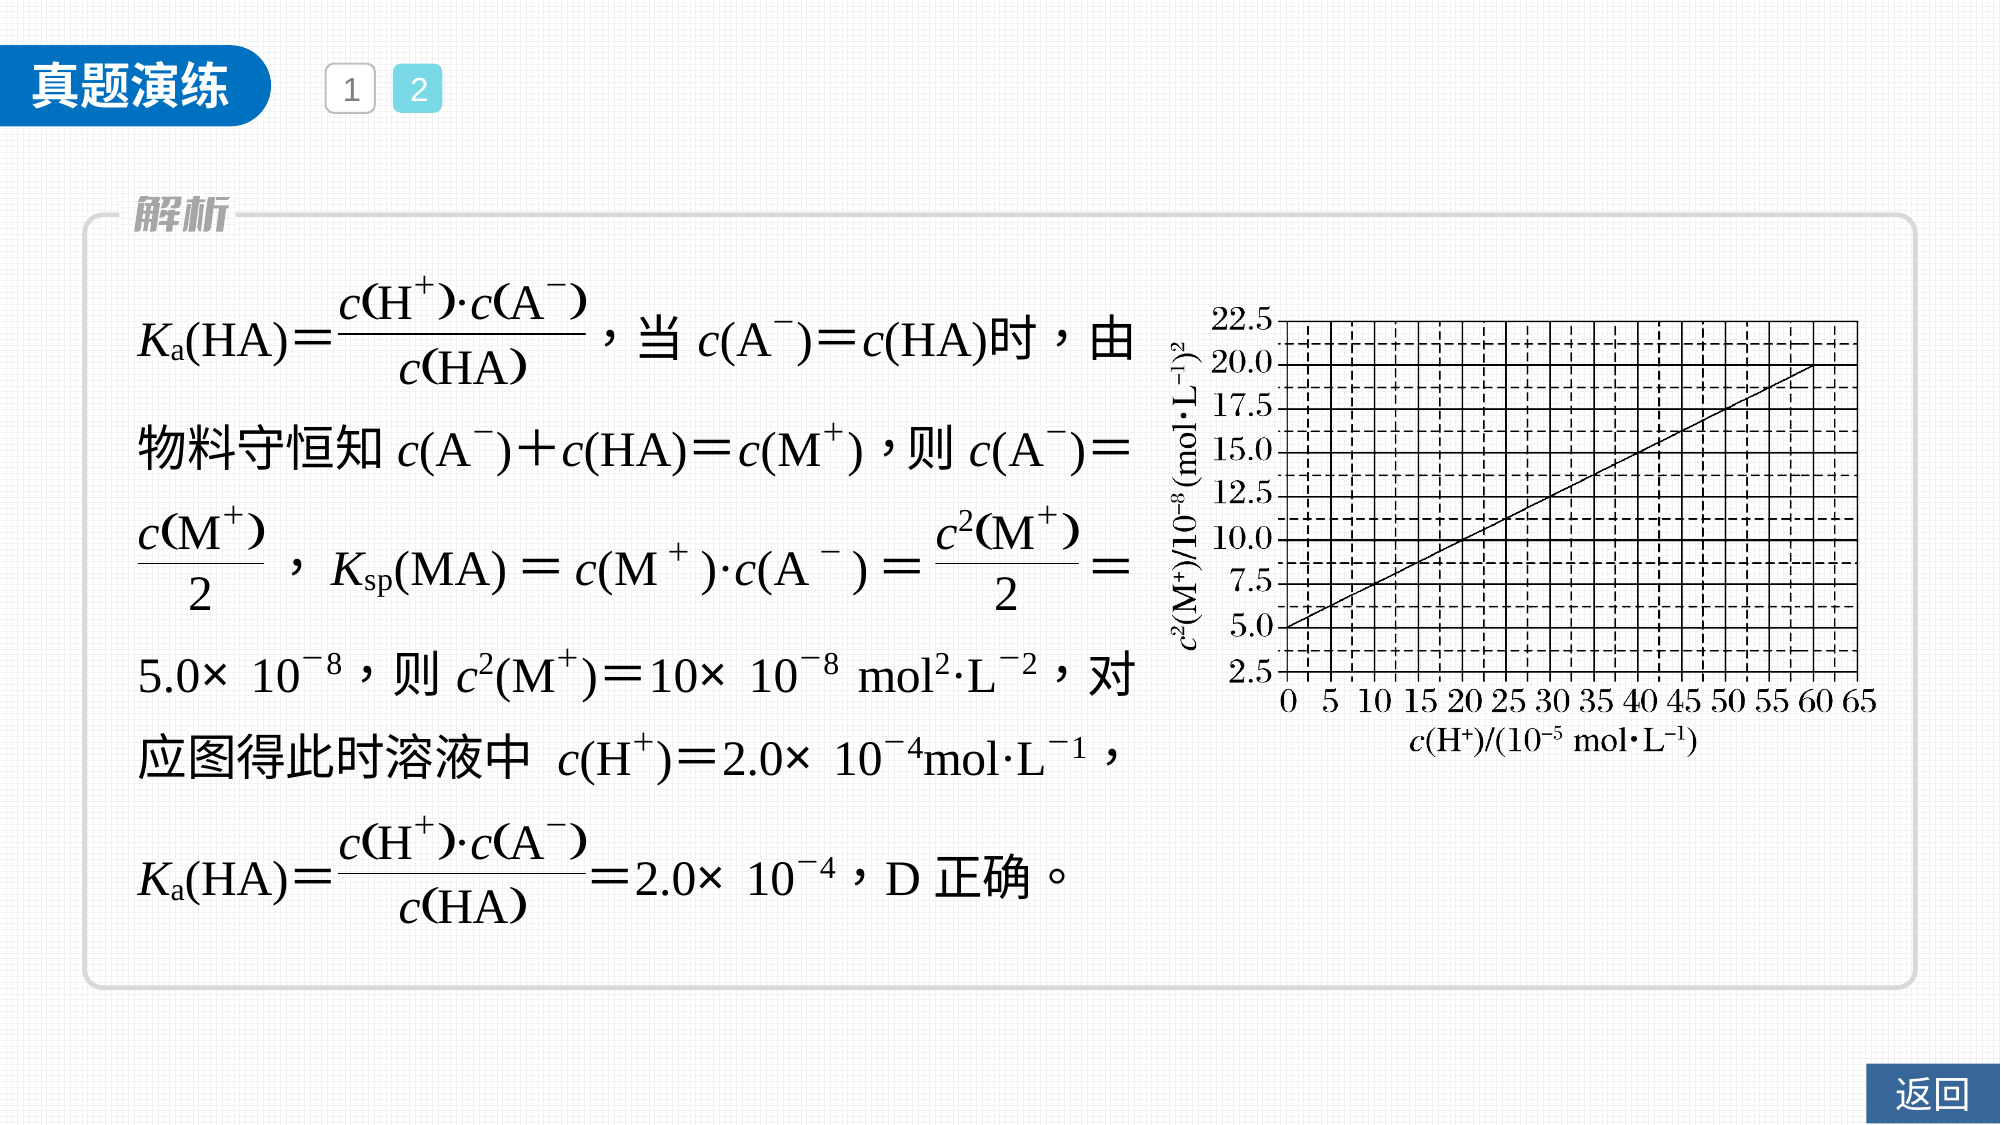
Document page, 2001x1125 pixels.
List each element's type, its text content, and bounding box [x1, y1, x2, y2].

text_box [84, 196, 1916, 988]
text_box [137, 270, 1138, 965]
text_box 2 [391, 62, 444, 114]
text_box 返回 [1866, 1063, 2000, 1124]
picture [1162, 300, 1895, 764]
text_box 1 [324, 62, 376, 114]
